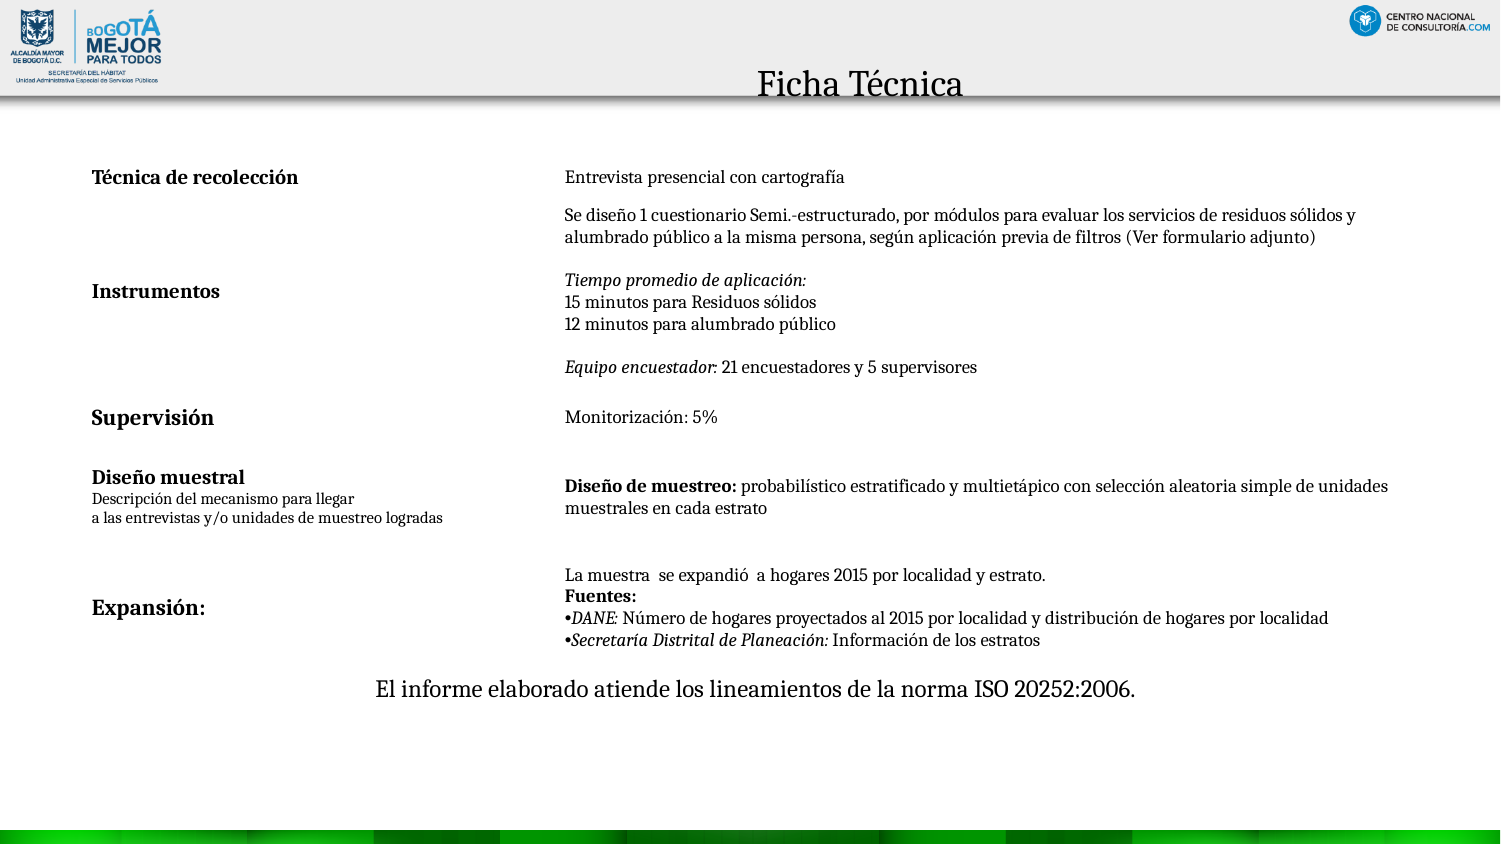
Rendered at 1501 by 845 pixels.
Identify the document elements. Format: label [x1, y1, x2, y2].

picture [0, 234, 1501, 844]
table_header [77, 160, 1435, 196]
picture [0, 0, 1501, 117]
title [249, 49, 1472, 113]
table_cell [77, 196, 1435, 711]
